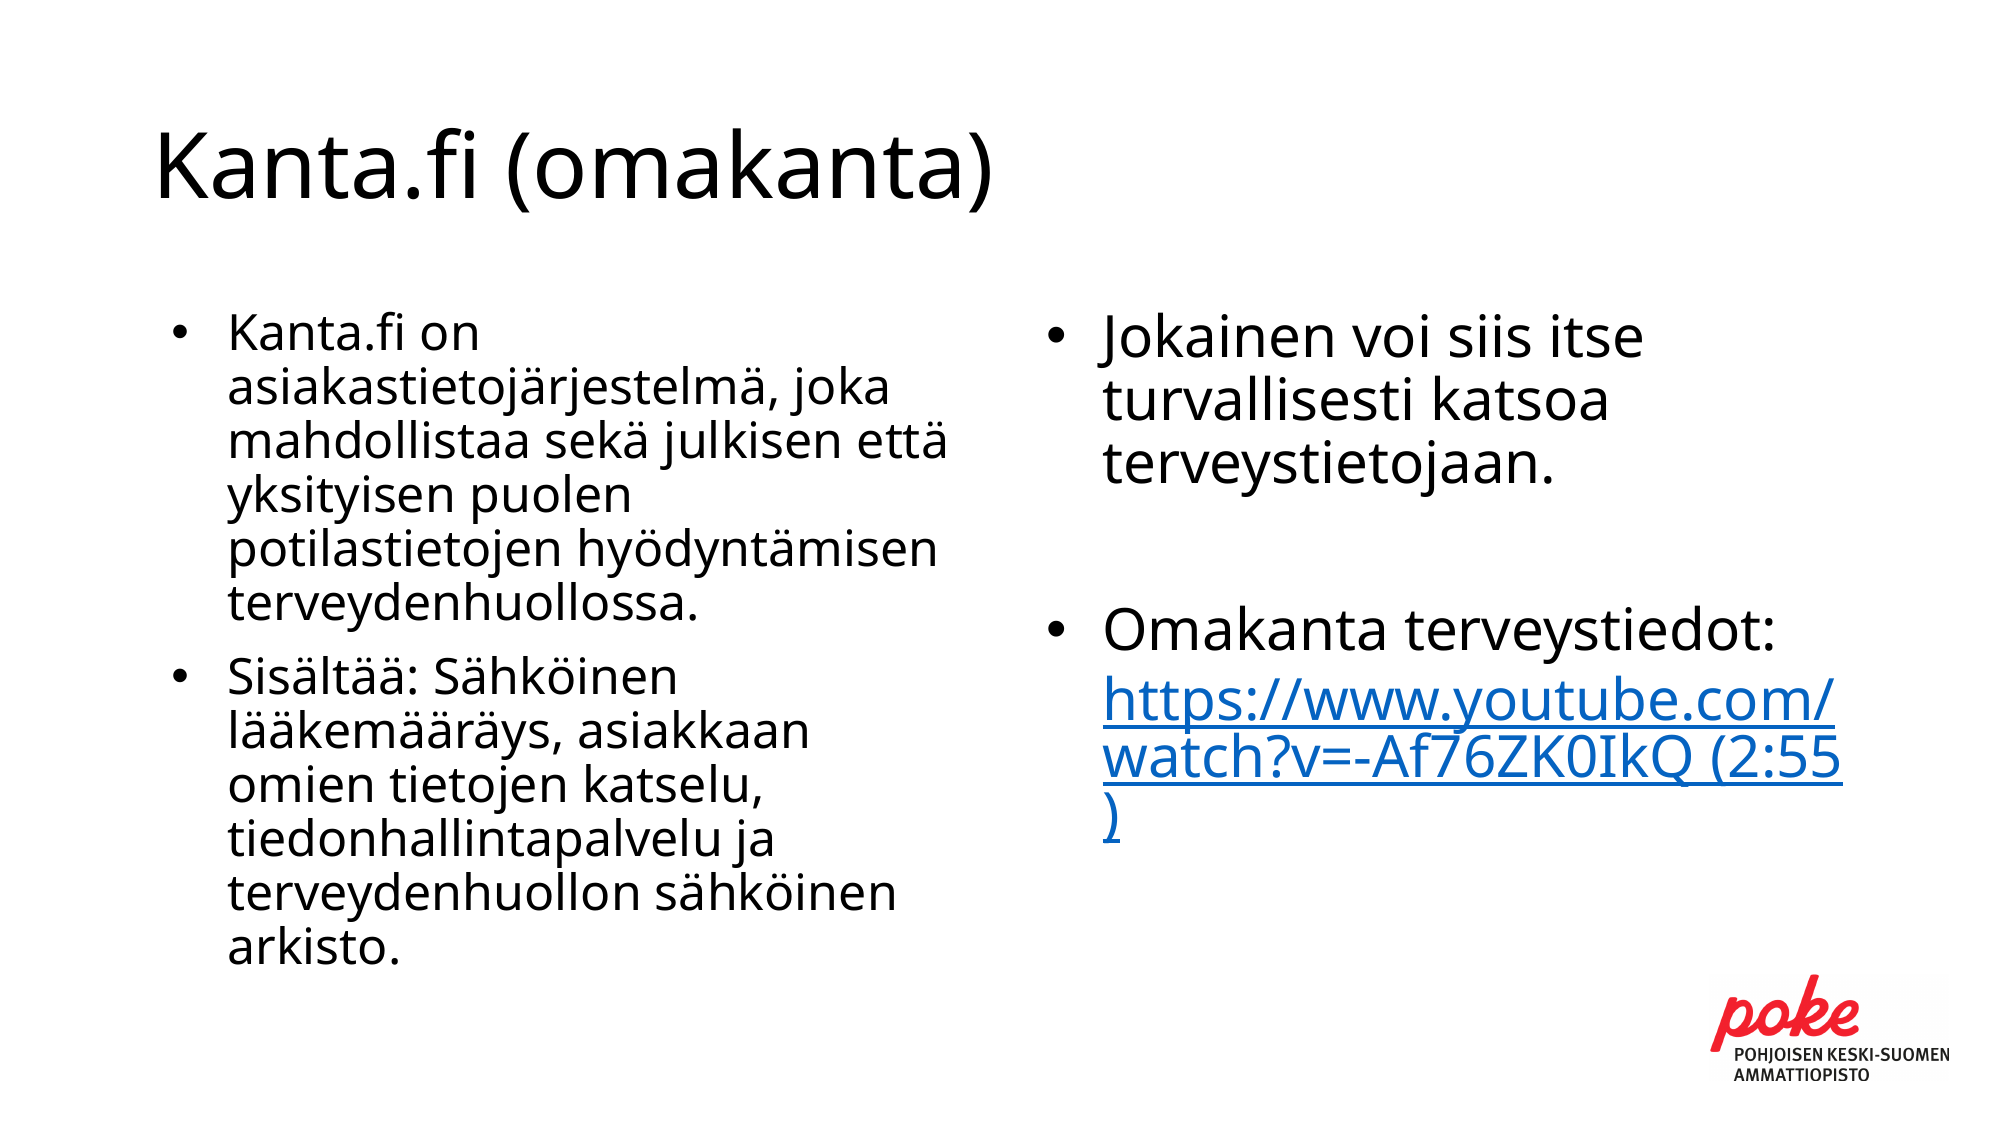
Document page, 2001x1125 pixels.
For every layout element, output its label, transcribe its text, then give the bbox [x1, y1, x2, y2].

list Kanta.fi on asiakastietojärjestelmä, joka mahdollistaa sekä julkisen että yksityisen puolen potilastietojen hyödyntämisen terveydenhuollossa. Sisältää: Sähköinen lääkemääräys, asiakkaan omien tietojen katselu, tiedonhallintapalvelu ja terveydenhuollon sähköinen arkisto. [137, 299, 988, 1014]
picture [1709, 974, 1949, 1081]
list Jokainen voi siis itse turvallisesti katsoa terveystietojaan. Omakanta terveystiedot: https://www.youtube.com/watch?v=-Af76ZK0IkQ (2:55) [1012, 299, 1863, 970]
title Kanta.fi (omakanta) [137, 59, 1863, 278]
